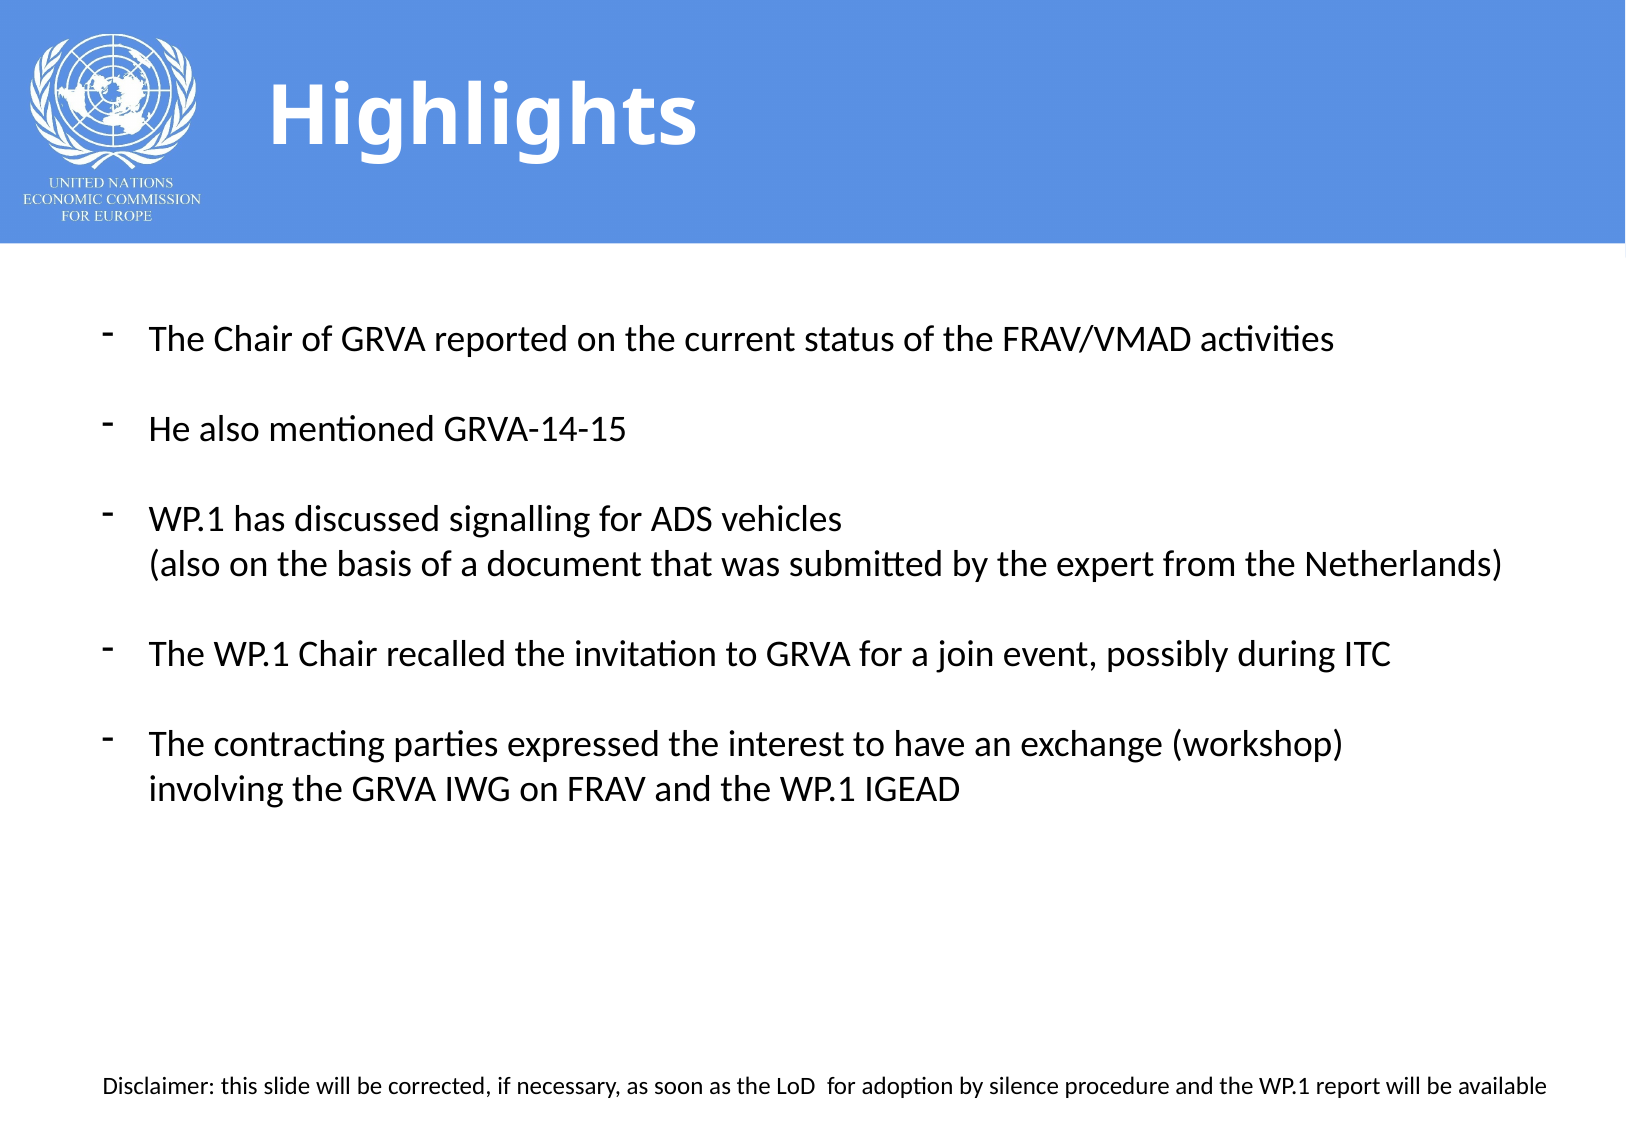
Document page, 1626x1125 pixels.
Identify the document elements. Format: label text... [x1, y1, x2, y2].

text_box Disclaimer: this slide will be corrected, if necessary, as soon as the LoD for adoption by silence procedure and the WP.1 report will be available [94, 1061, 1559, 1107]
text_box The Chair of GRVA reported on the current status of the FRAV/VMAD activities He also mentioned GRVA-14-15 WP.1 has discussed signalling for ADS vehicles (also on the basis of a document that was submitted by the expert from the Netherlands) The WP.1 Chair recalled the invitation to GRVA for a join event, possibly during ITC The contracting parties expressed the interest to have an exchange (workshop) involving the GRVA IWG on FRAV and the WP.1 IGEAD [94, 306, 1513, 907]
title Highlights [258, 17, 1367, 206]
picture [0, 0, 1626, 1125]
